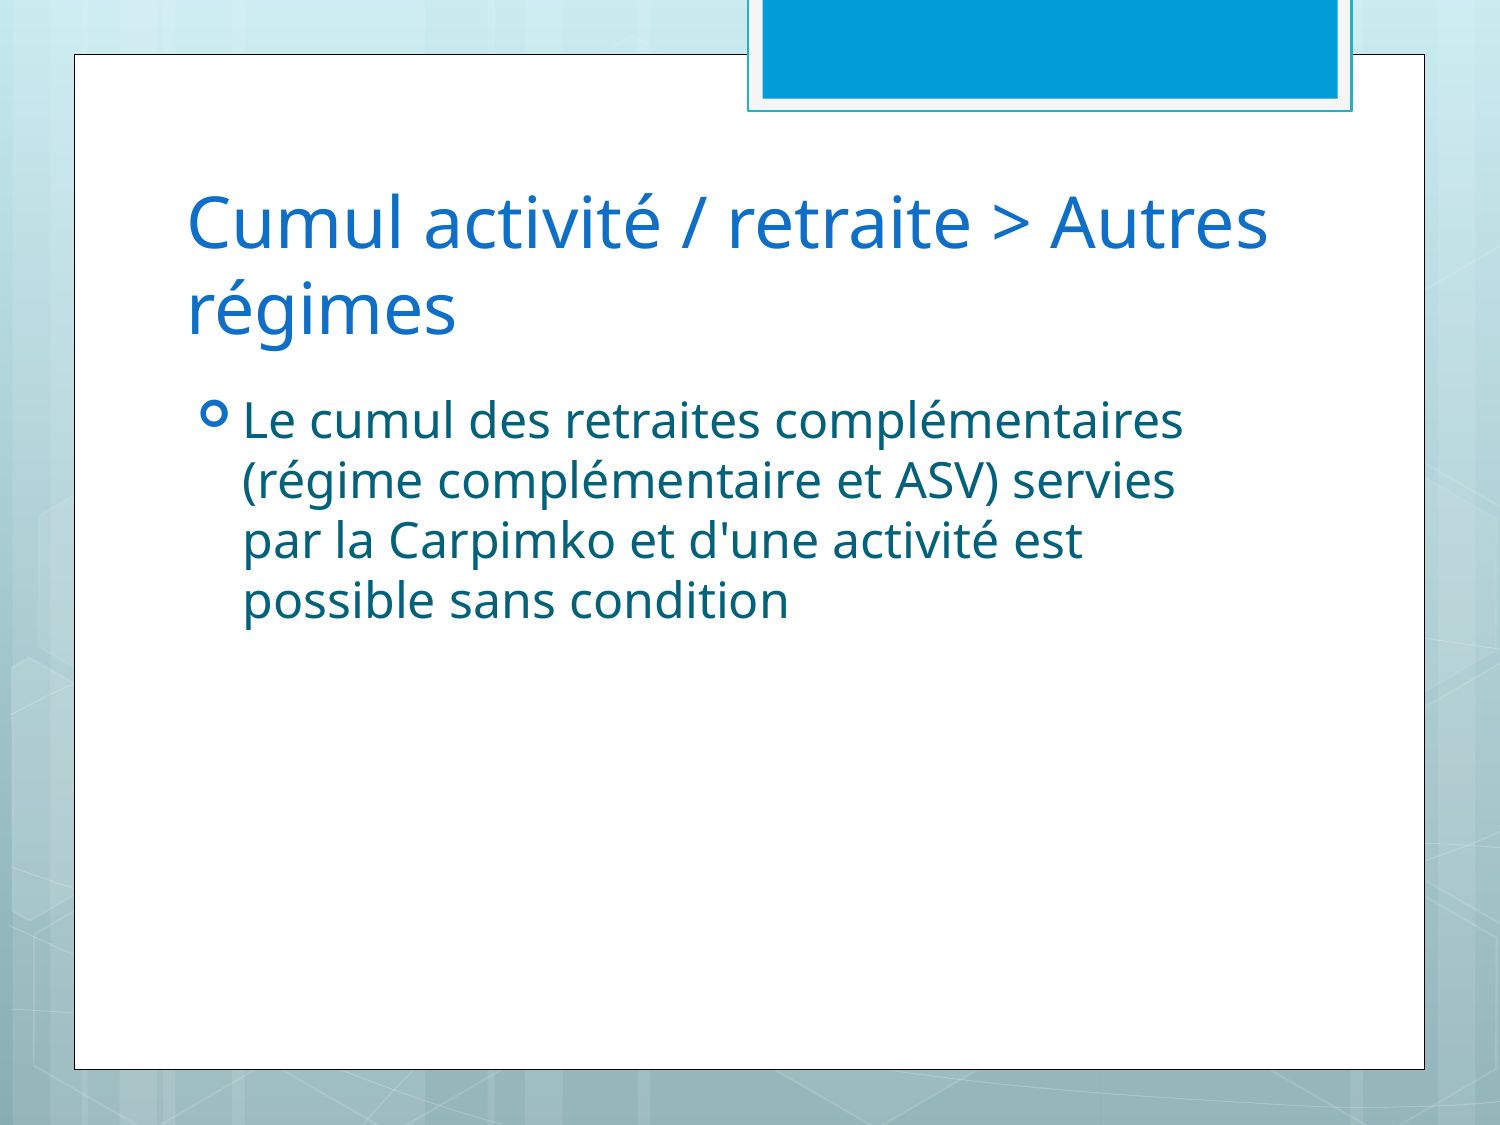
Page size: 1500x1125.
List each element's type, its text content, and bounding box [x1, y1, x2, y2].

title Cumul activité / retraite > Autres régimes [171, 168, 1324, 357]
list Le cumul des retraites complémentaires (régime complémentaire et ASV) servies par la Carpimko et d'une activité est possible sans condition [171, 381, 1283, 957]
